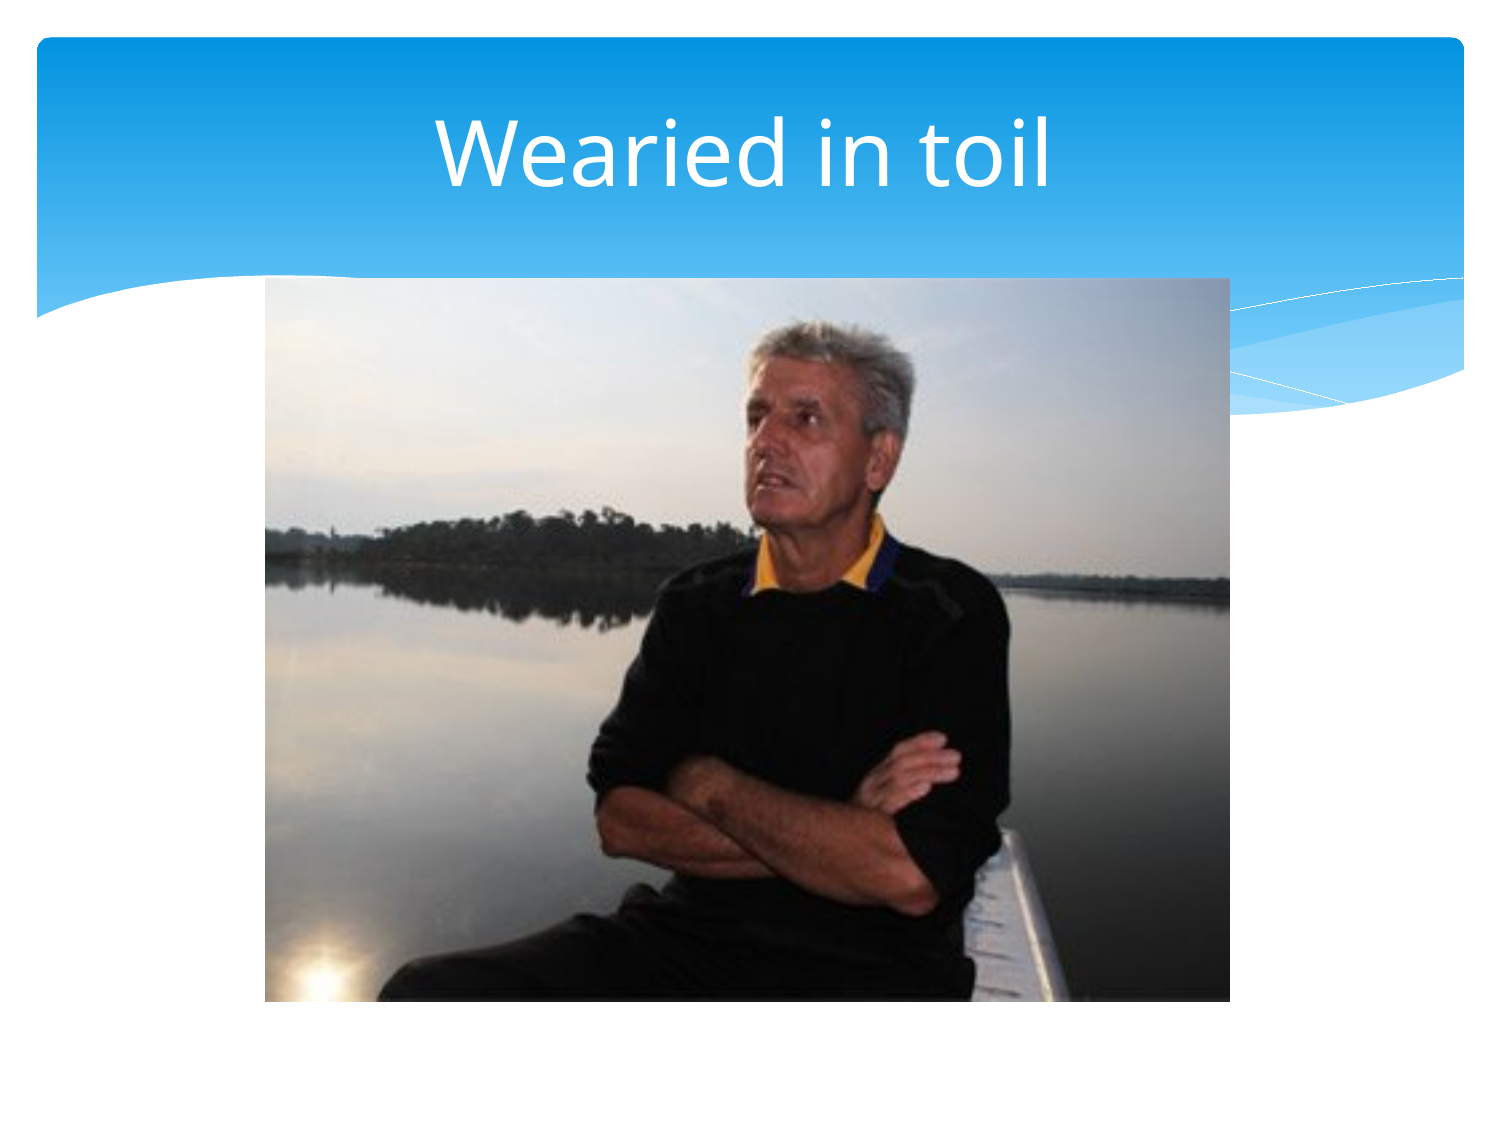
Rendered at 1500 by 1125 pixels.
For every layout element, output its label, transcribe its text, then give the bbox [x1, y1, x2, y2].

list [265, 278, 1230, 1003]
title Wearied in toil [64, 55, 1425, 244]
